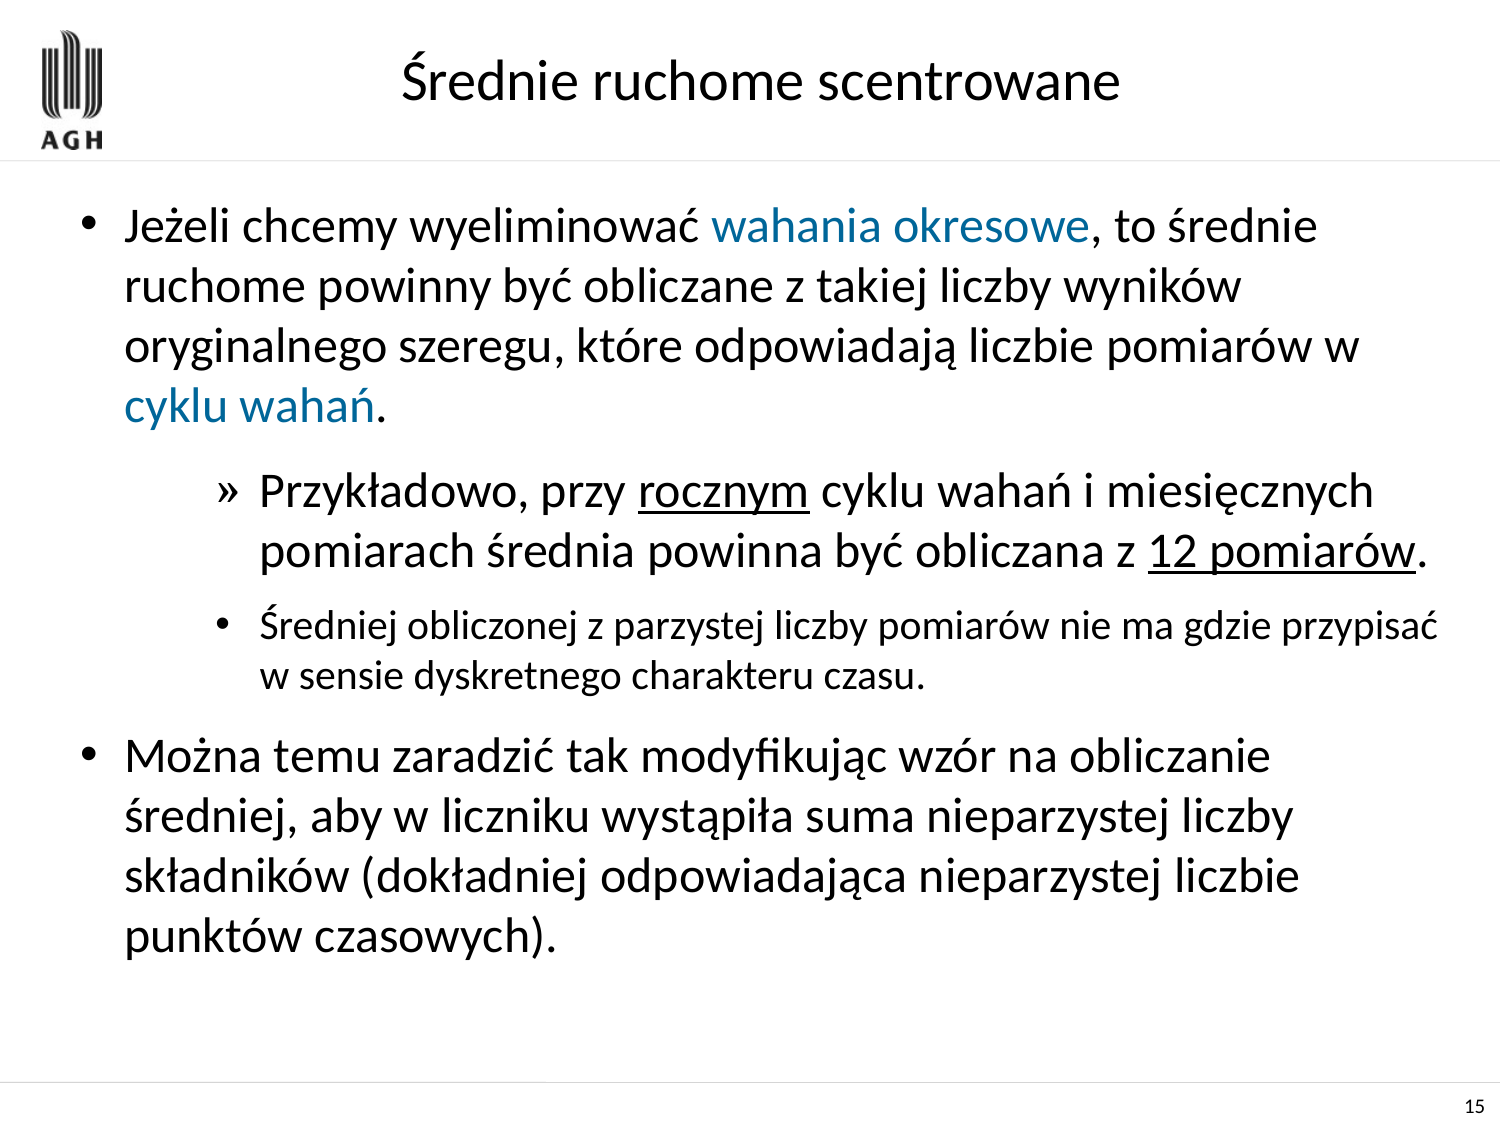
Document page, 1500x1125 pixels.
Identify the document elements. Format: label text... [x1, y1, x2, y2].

picture [41, 30, 102, 150]
list Jeżeli chcemy wyeliminować wahania okresowe, to średnie ruchome powinny być obliczane z takiej liczby wyników oryginalnego szeregu, które odpowiadają liczbie pomiarów w cyklu wahań. Przykładowo, przy rocznym cyklu wahań i miesięcznych pomiarach średnia powinna być obliczana z 12 pomiarów. Średniej obliczonej z parzystej liczby pomiarów nie ma gdzie przypisać w sensie dyskretnego charakteru czasu. Można temu zaradzić tak modyfikując wzór na obliczanie średniej, aby w liczniku wystąpiła suma nieparzystej liczby składników (dokładniej odpowiadająca nieparzystej liczbie punktów czasowych). [64, 184, 1459, 1048]
title Średnie ruchome scentrowane [147, 30, 1377, 124]
